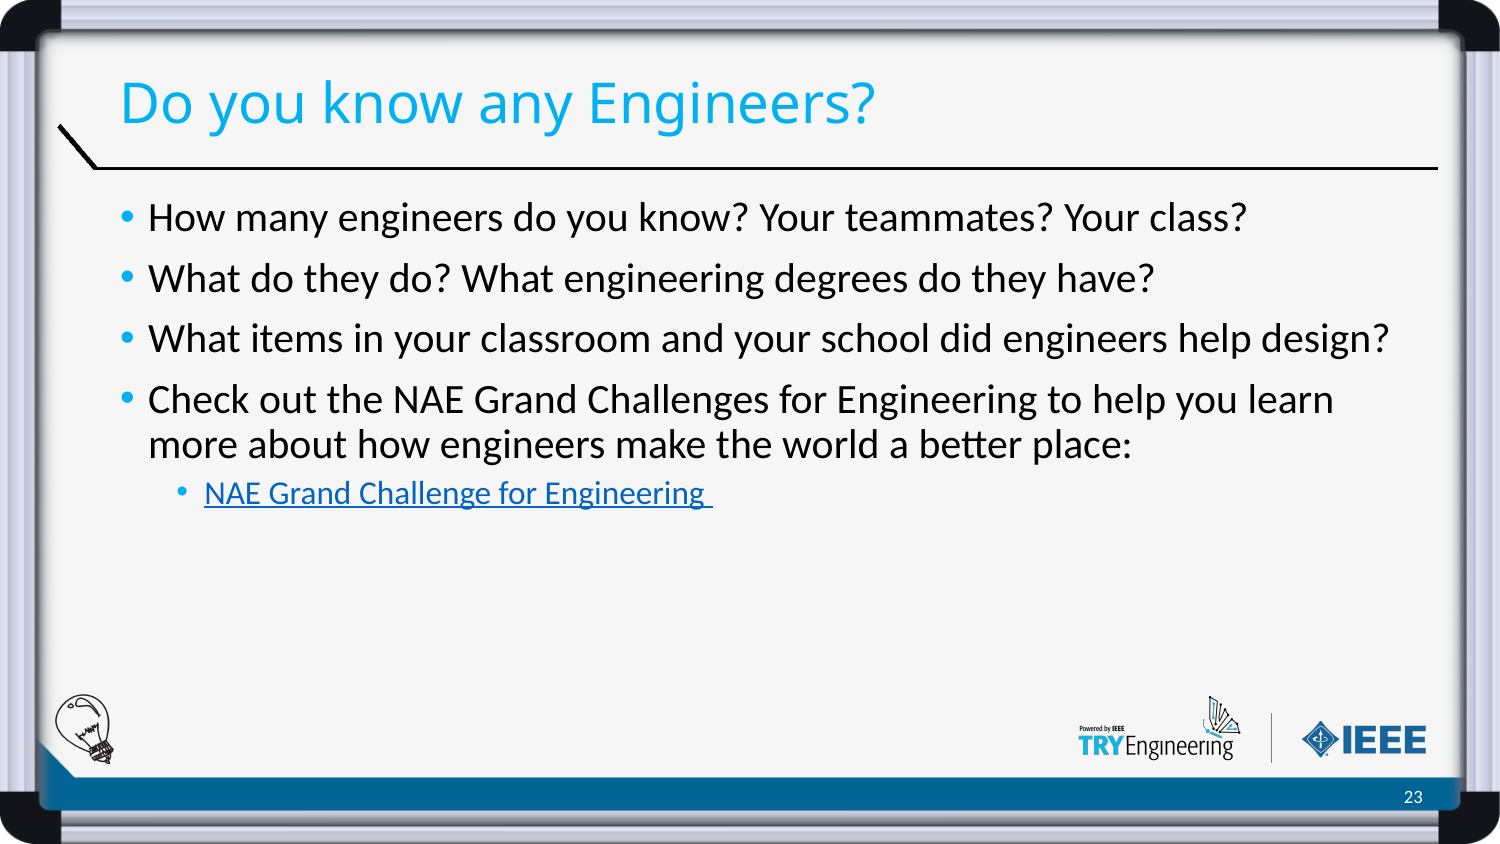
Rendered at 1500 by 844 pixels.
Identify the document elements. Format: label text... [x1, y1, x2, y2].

title Do you know any Engineers? [104, 48, 1408, 162]
slide_number ‹#› [1100, 780, 1438, 812]
picture [0, 0, 1500, 844]
list How many engineers do you know? Your teammates? Your class? What do they do? What engineering degrees do they have? What items in your classroom and your school did engineers help design? Check out the NAE Grand Challenges for Engineering to help you learn more about how engineers make the world a better place: NAE Grand Challenge for Engineering [104, 188, 1408, 693]
